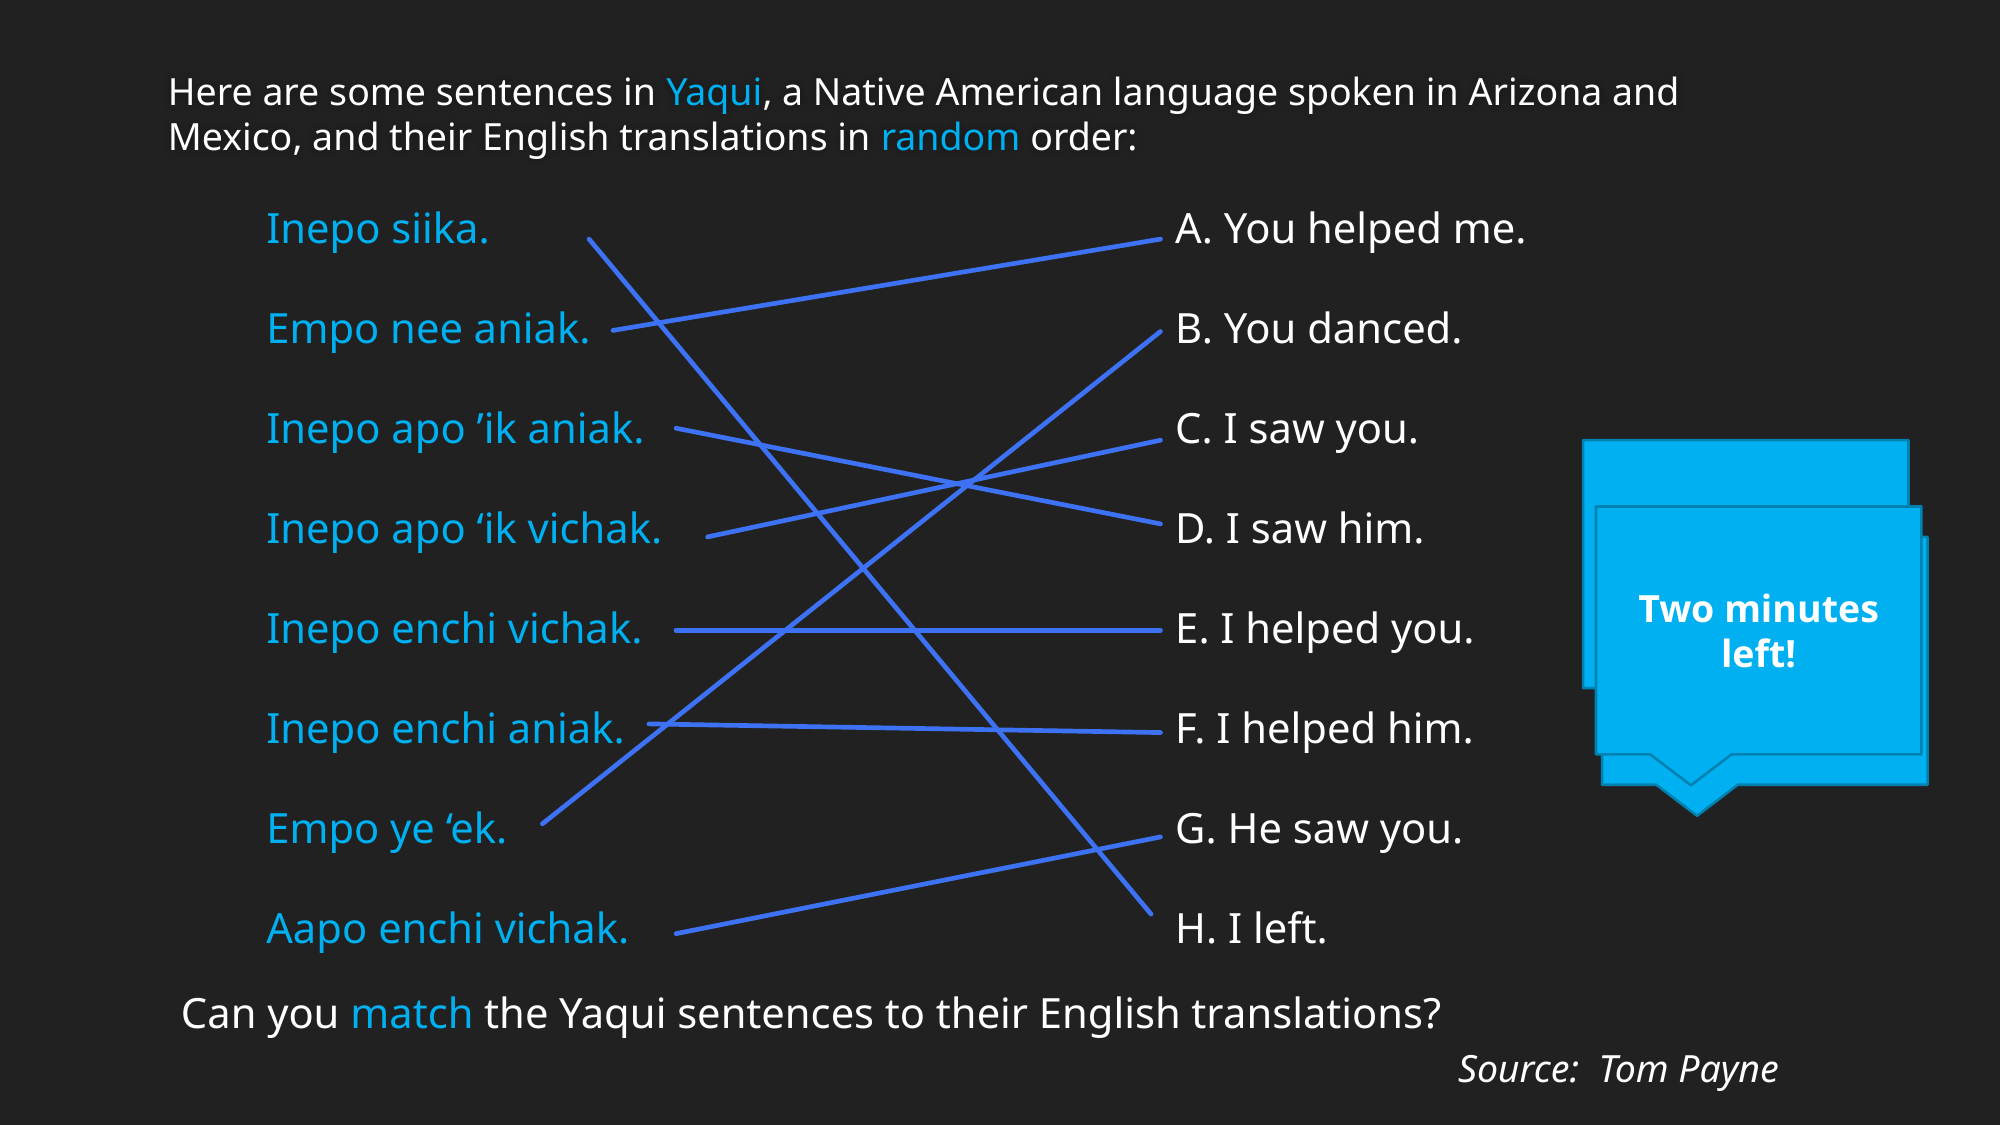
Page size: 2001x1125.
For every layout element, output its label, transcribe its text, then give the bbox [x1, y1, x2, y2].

text_box Source: Tom Payne [1443, 1037, 1872, 1098]
text_box A. You helped me. B. You danced. C. I saw you. D. I saw him. E. I helped you. F. I helped him. G. He saw you. H. I left. [1160, 194, 1947, 960]
text_box Can you match the Yaqui sentences to their English translations? [165, 985, 1816, 1060]
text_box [542, 238, 1161, 934]
text_box Thirty seconds left! [1581, 438, 1910, 690]
text_box Two minutes left! [1594, 505, 1923, 787]
text_box Inepo siika. Empo nee aniak. Inepo apo ’ik aniak. Inepo apo ‘ik vichak. Inepo enchi vichak. Inepo enchi aniak. Empo ye ‘ek. Aapo enchi vichak. [251, 194, 1038, 960]
list Here are some sentences in Yaqui, a Native American language spoken in Arizona and Mexico, and their English translations in random order: [152, 54, 1803, 172]
text_box One minute left! [1600, 535, 1929, 817]
